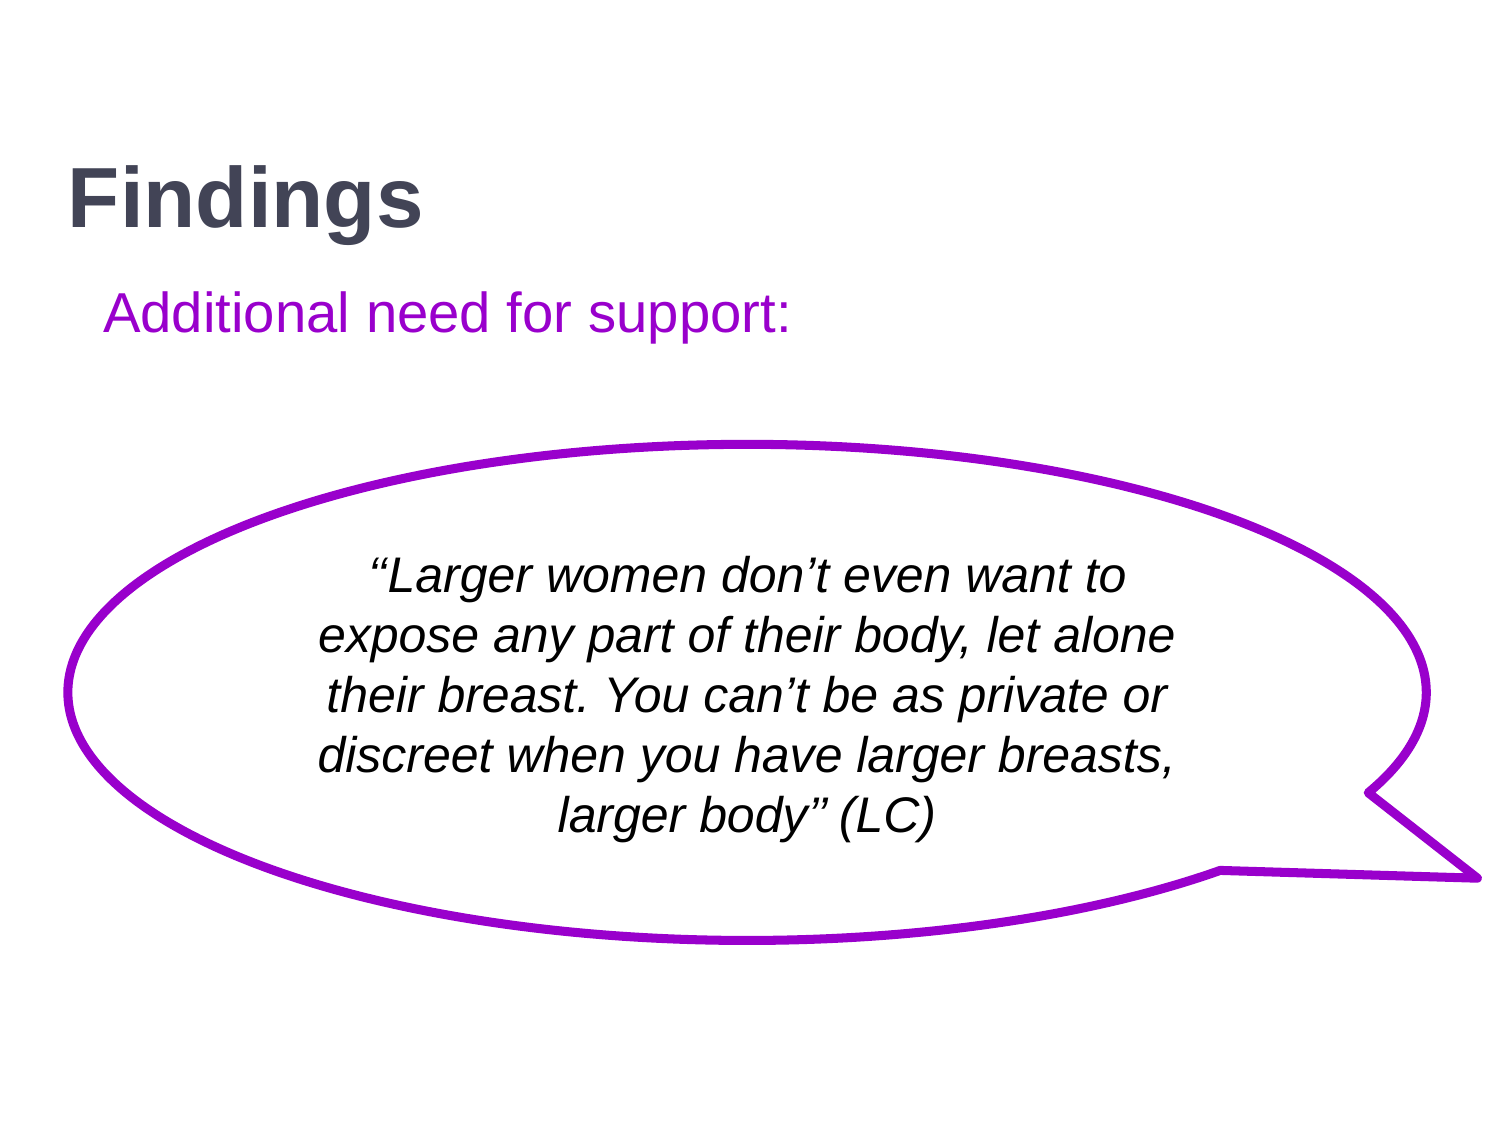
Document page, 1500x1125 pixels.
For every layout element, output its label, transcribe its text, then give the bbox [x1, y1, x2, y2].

list Additional need for support: [88, 268, 1439, 379]
title Findings [53, 99, 1404, 288]
text_box ‘‘Larger women don’t even want to expose any part of their body, let alone their breast. You can’t be as private or discreet when you have larger breasts, larger body’’ (LC) [63, 439, 1482, 945]
